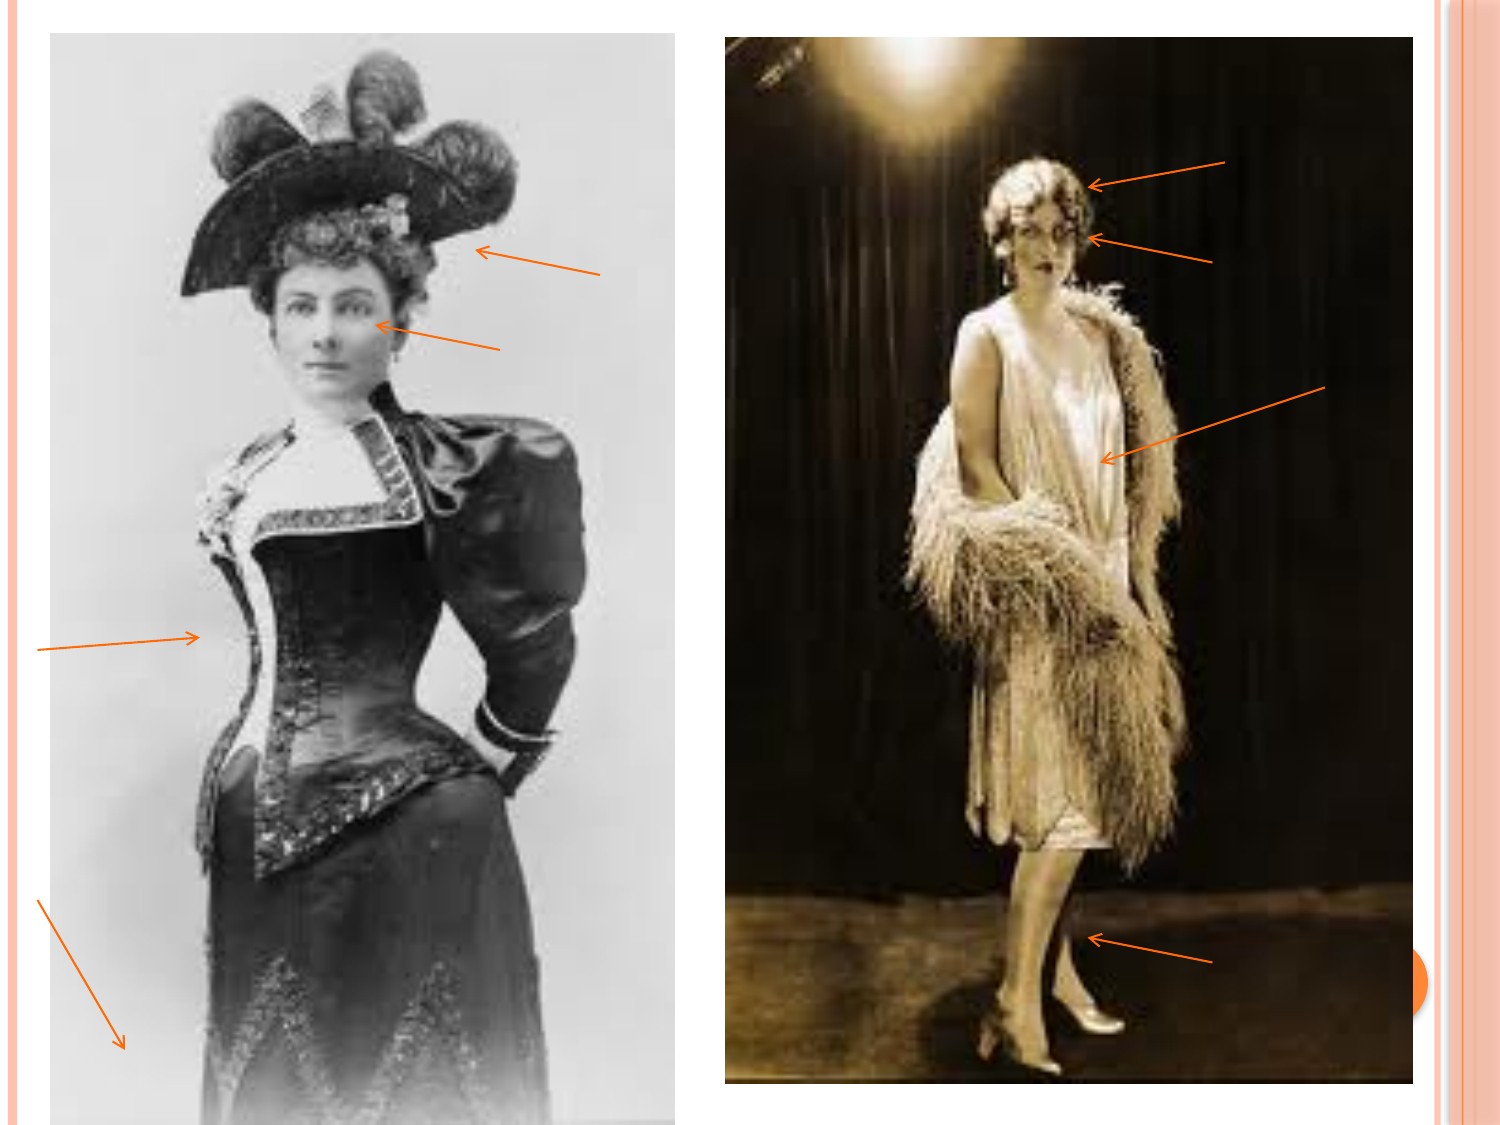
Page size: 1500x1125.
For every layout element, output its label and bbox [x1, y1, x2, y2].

text_box [36, 636, 201, 651]
picture [49, 32, 676, 1125]
text_box [1099, 386, 1326, 463]
text_box [1086, 936, 1213, 963]
text_box [374, 324, 501, 351]
picture [724, 36, 1413, 1085]
text_box [36, 899, 126, 1051]
text_box [1086, 161, 1226, 188]
text_box [474, 249, 601, 276]
text_box [1086, 236, 1213, 263]
